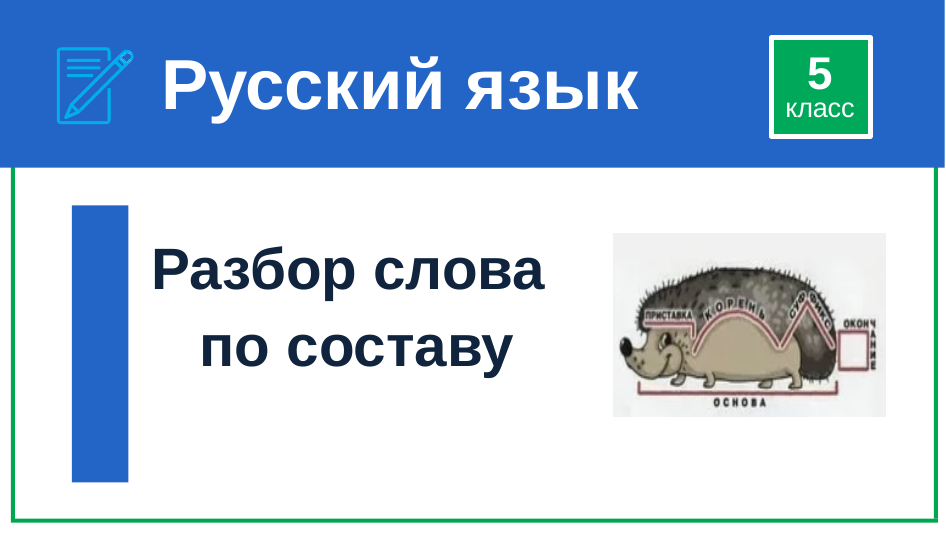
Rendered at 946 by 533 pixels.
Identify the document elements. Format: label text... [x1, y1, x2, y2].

text_box 5 [807, 40, 836, 88]
text_box [67, 66, 101, 70]
text_box [57, 47, 111, 124]
text_box [0, 0, 945, 168]
text_box [771, 37, 871, 137]
text_box [71, 205, 129, 483]
text_box [64, 50, 134, 119]
text_box Русский язык [158, 36, 645, 124]
text_box Разбор слова по составу [129, 228, 627, 378]
text_box класс [785, 88, 861, 124]
picture [612, 233, 886, 417]
